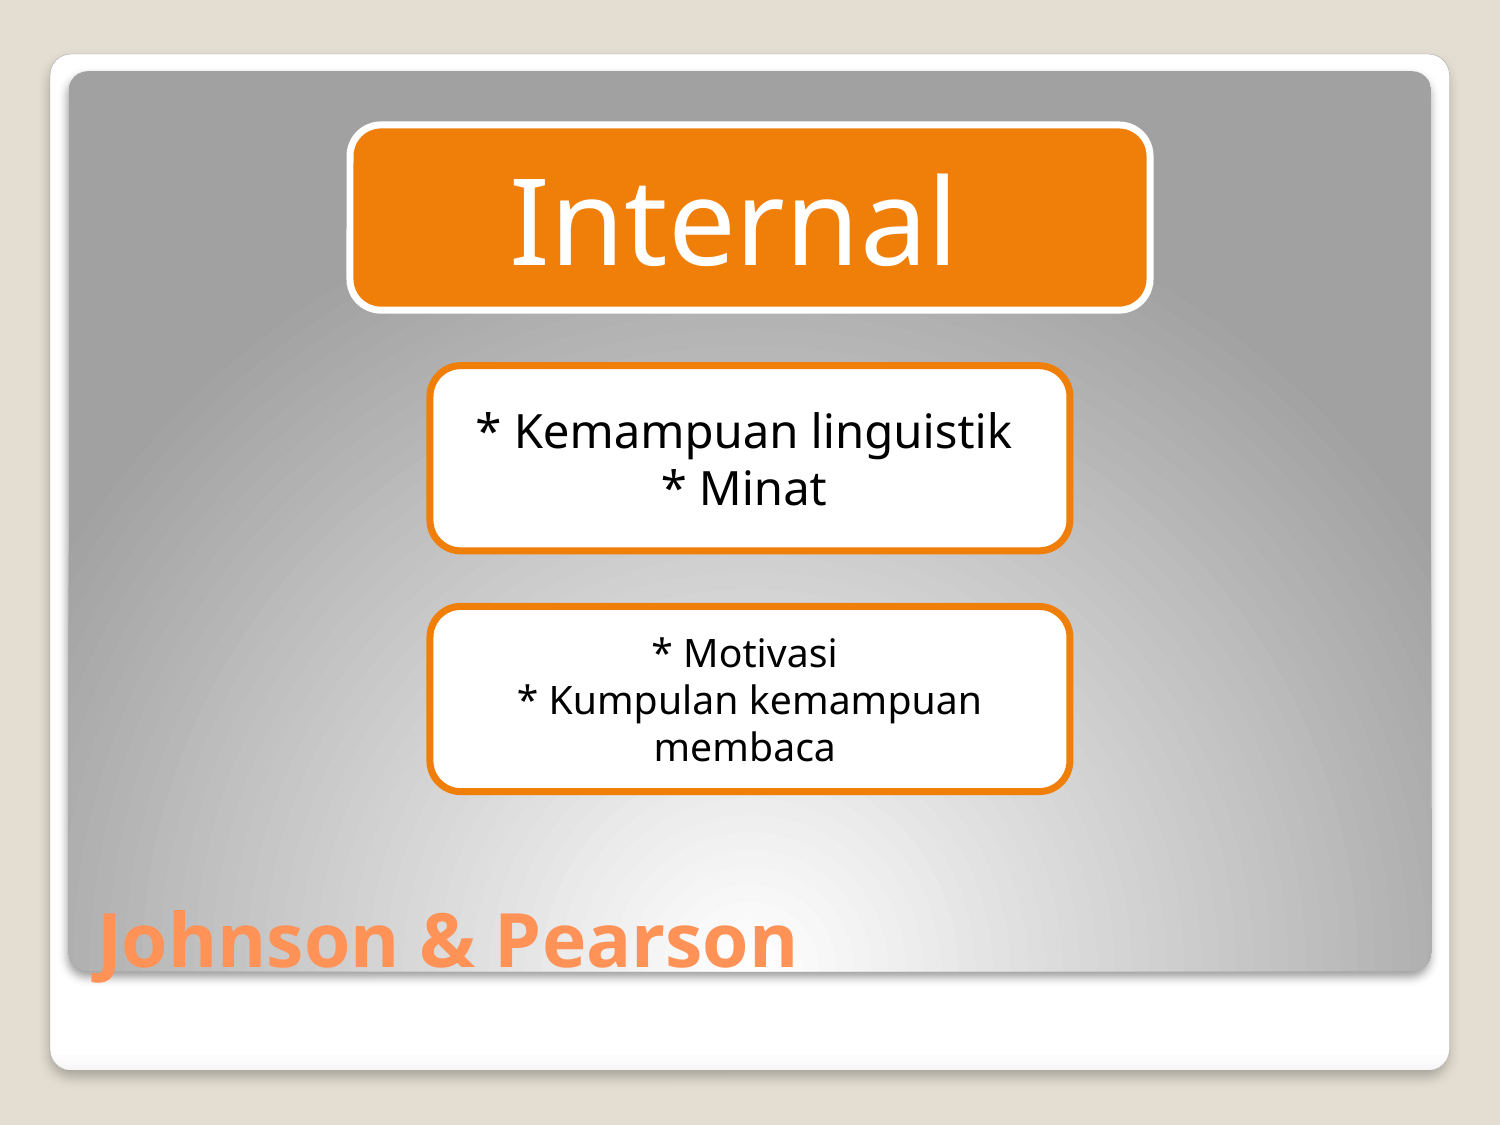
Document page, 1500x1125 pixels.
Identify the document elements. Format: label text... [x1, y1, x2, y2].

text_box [249, 124, 1251, 792]
title Johnson & Pearson [82, 817, 1425, 991]
